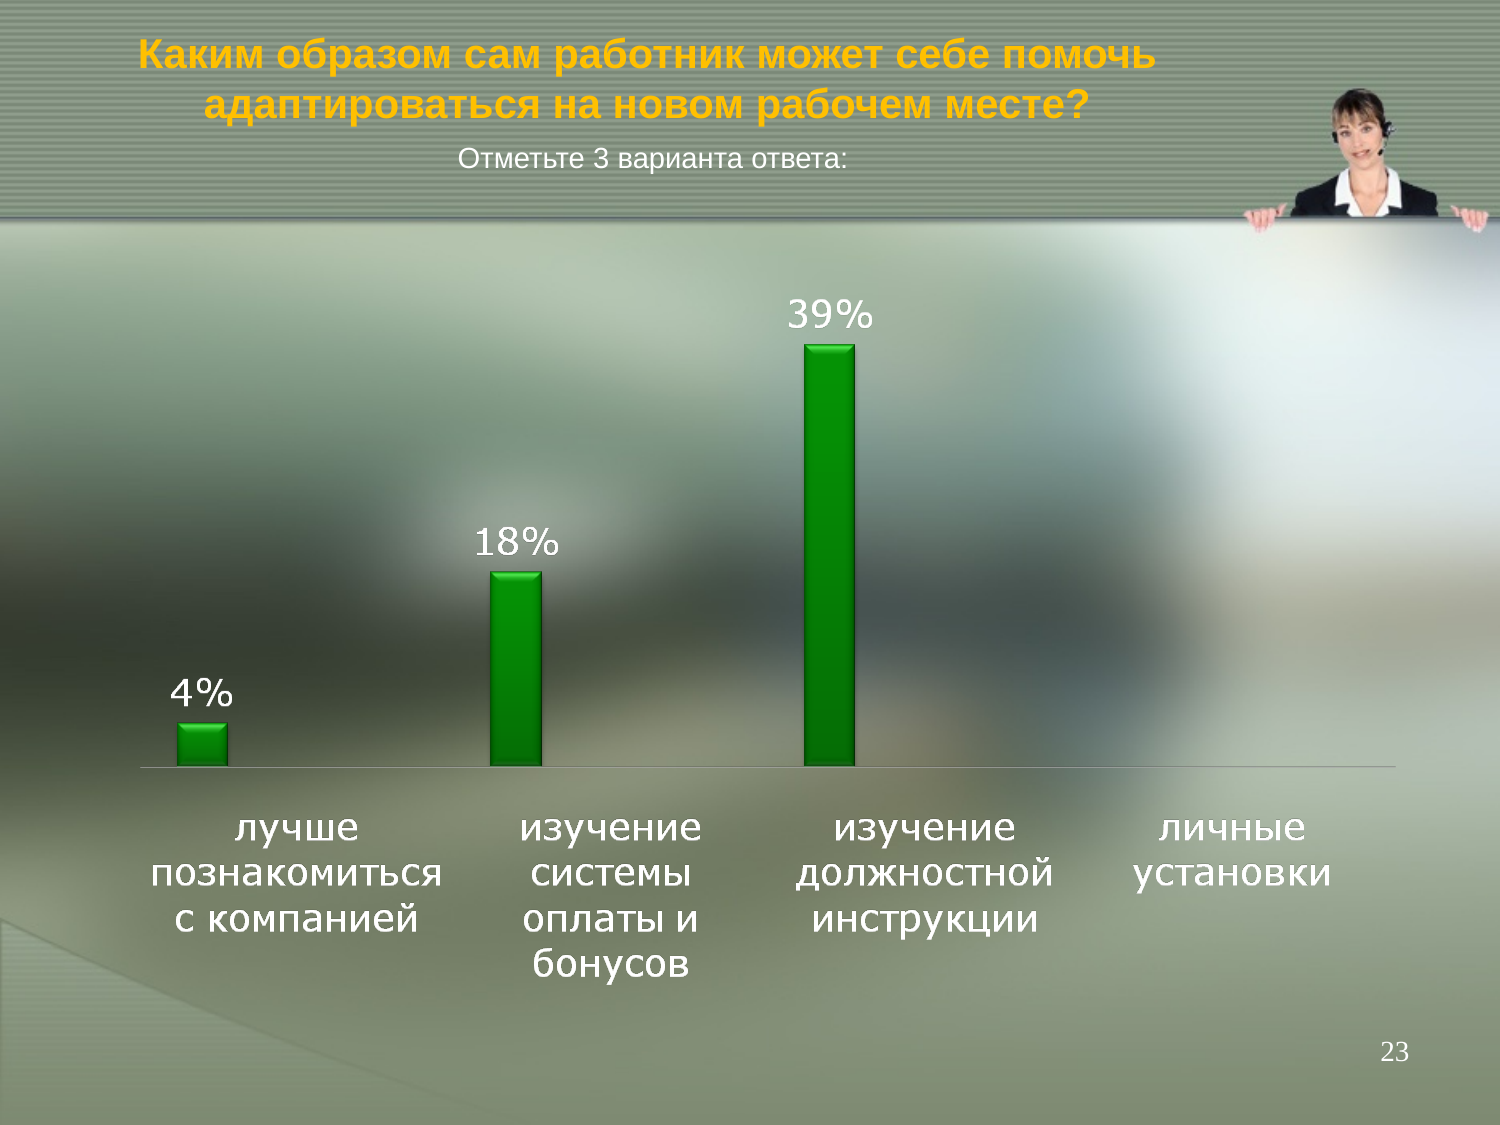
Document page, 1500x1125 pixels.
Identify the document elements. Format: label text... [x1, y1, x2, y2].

picture [0, 0, 1500, 1125]
title Каким образом сам работник может себе помочь адаптироваться на новом рабочем месте? Отметьте 3 варианта ответа: [41, 82, 1254, 235]
slide_number 23 [1074, 1024, 1426, 1103]
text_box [116, 257, 1419, 1008]
